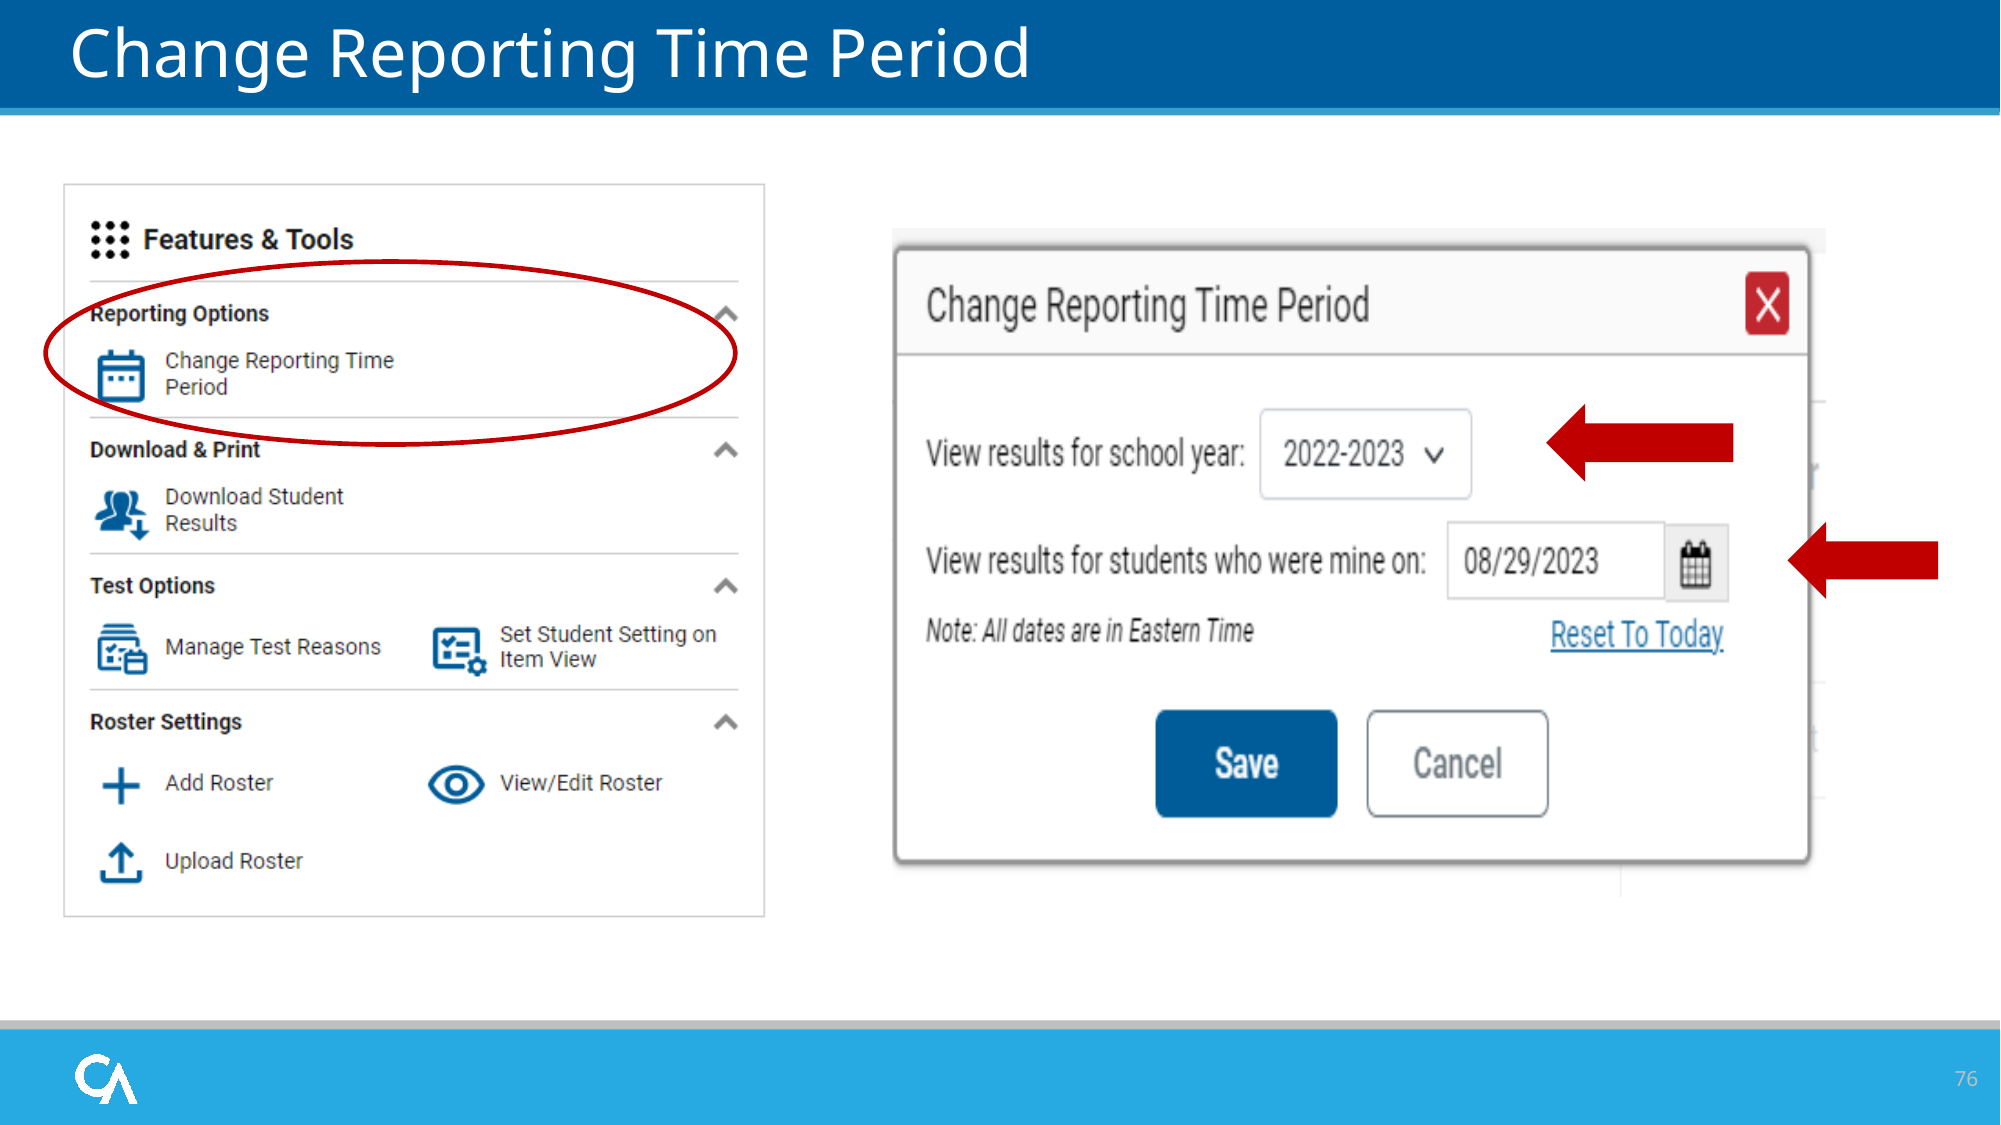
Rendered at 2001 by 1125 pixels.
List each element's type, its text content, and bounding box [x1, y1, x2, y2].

picture [75, 1054, 138, 1104]
slide_number 76 [1877, 1057, 1993, 1103]
picture [62, 162, 781, 941]
text_box [44, 323, 62, 383]
text_box [1826, 521, 1939, 599]
title Change Reporting Time Period [69, 10, 1878, 96]
picture [892, 228, 1826, 897]
